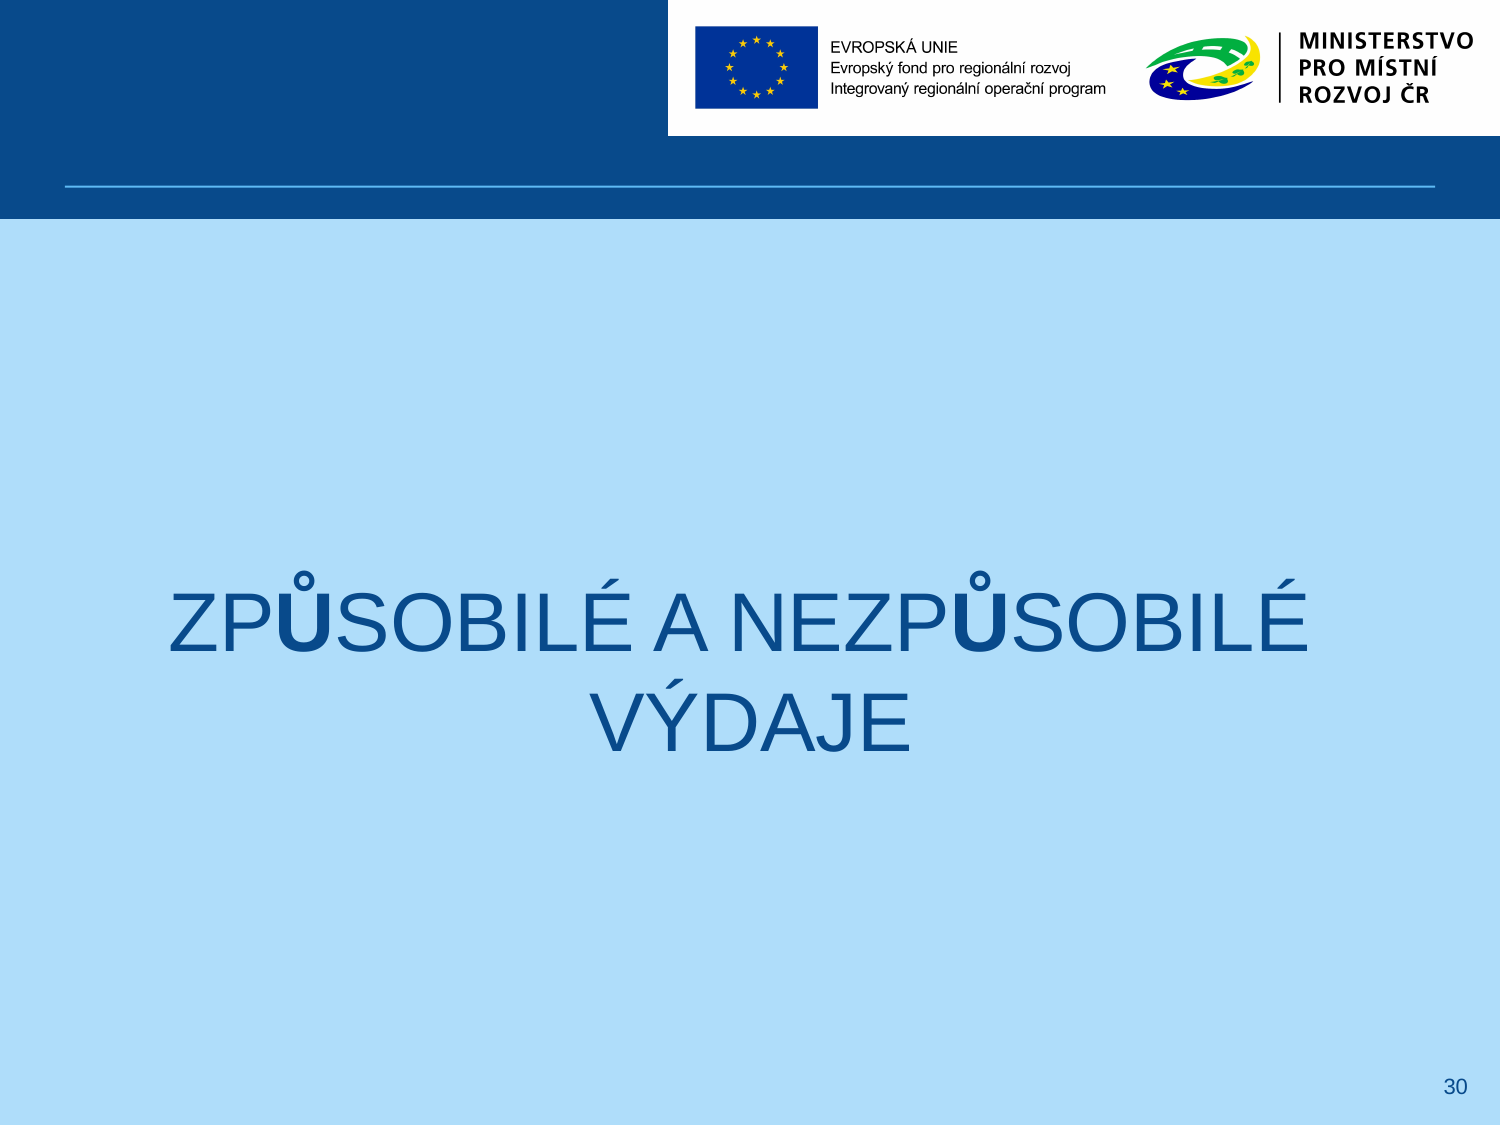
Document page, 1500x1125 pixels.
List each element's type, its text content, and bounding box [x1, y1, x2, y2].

text_box ZPŮSOBILÉ A NEZPŮSOBILÉ [168, 568, 1344, 669]
text_box [0, 220, 1500, 1125]
text_box 30 [1443, 1072, 1475, 1099]
picture [667, 0, 1500, 137]
text_box VÝDAJE [589, 668, 937, 769]
text_box [0, 0, 1500, 220]
